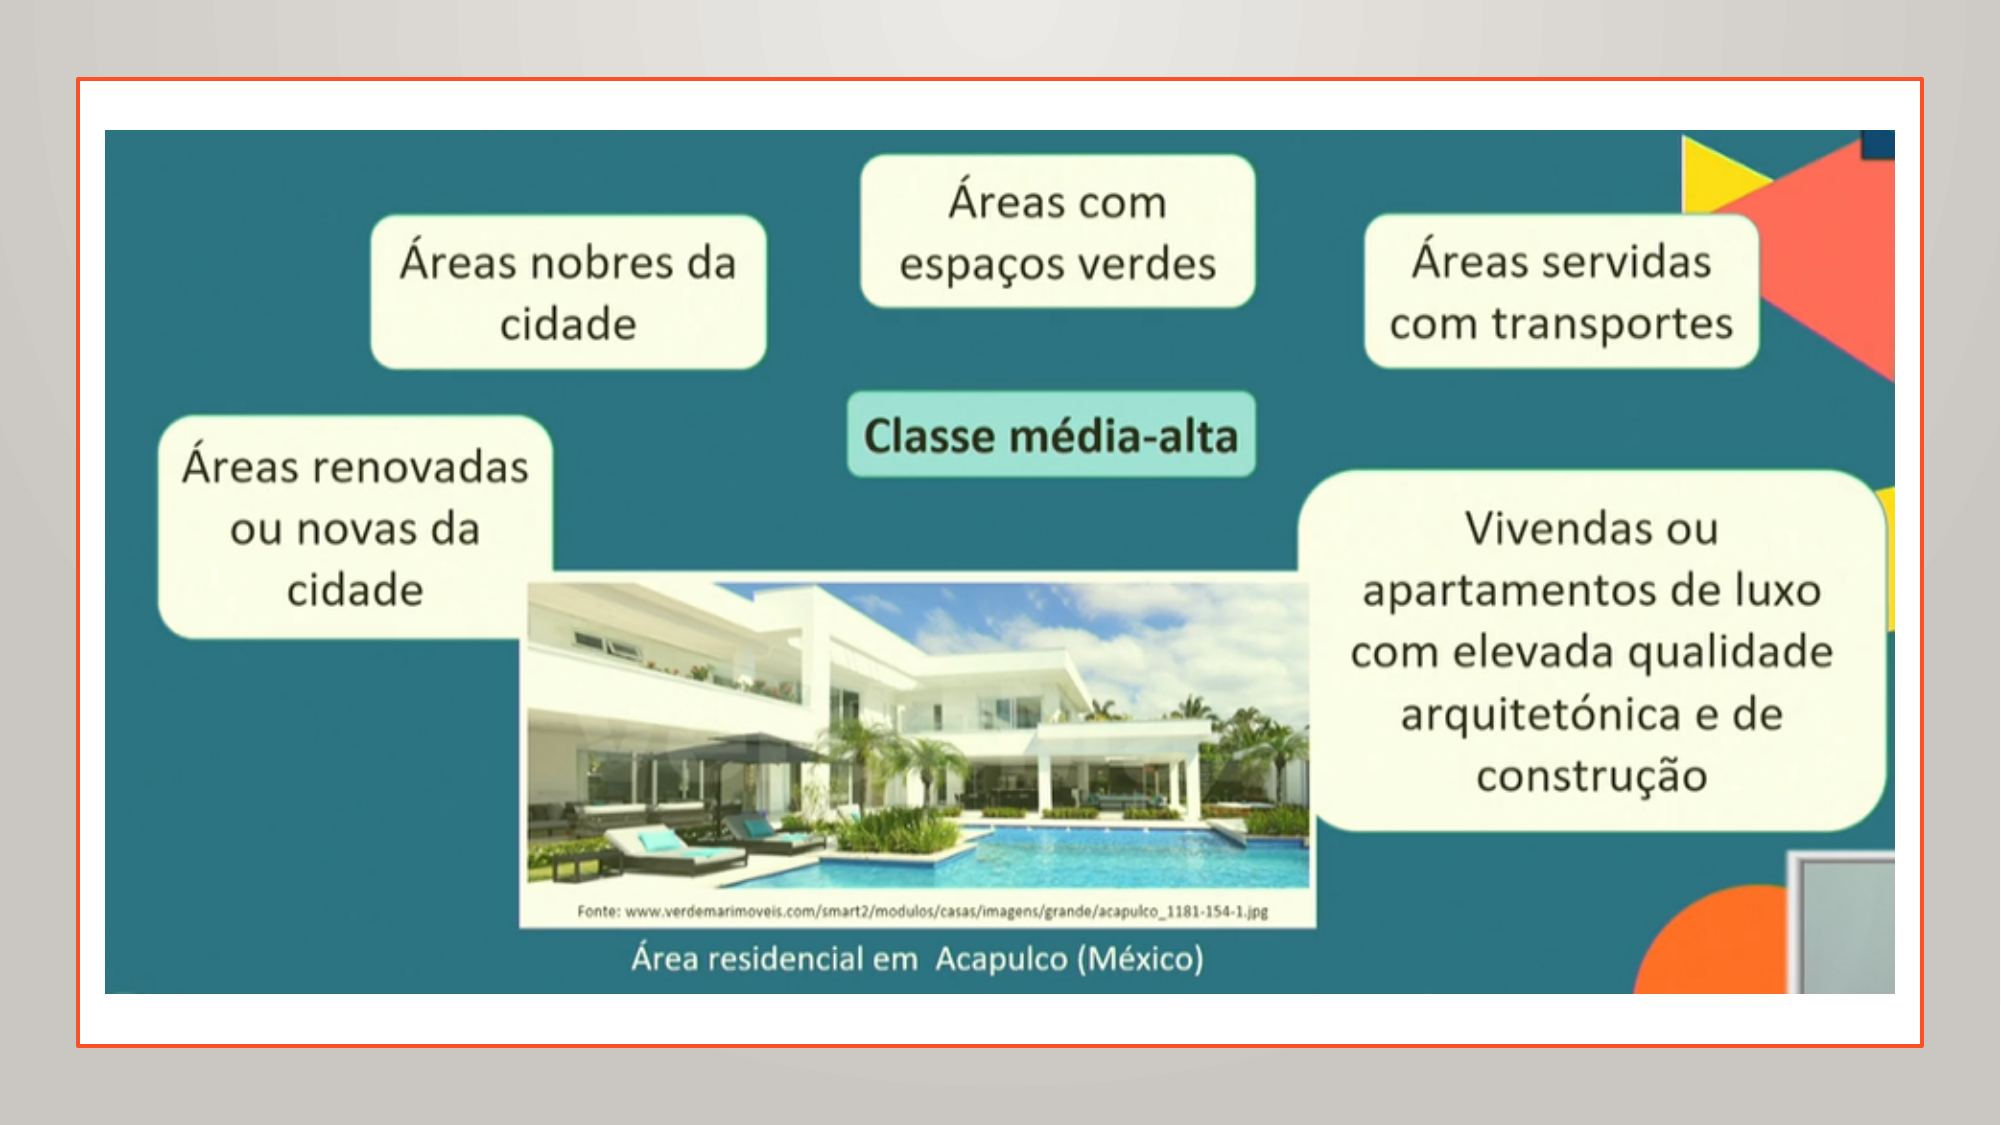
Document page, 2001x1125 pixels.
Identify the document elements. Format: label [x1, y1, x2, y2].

list [105, 130, 1895, 995]
picture [0, 1006, 2000, 1125]
text_box [77, 77, 1923, 1004]
text_box [0, 0, 2000, 1004]
